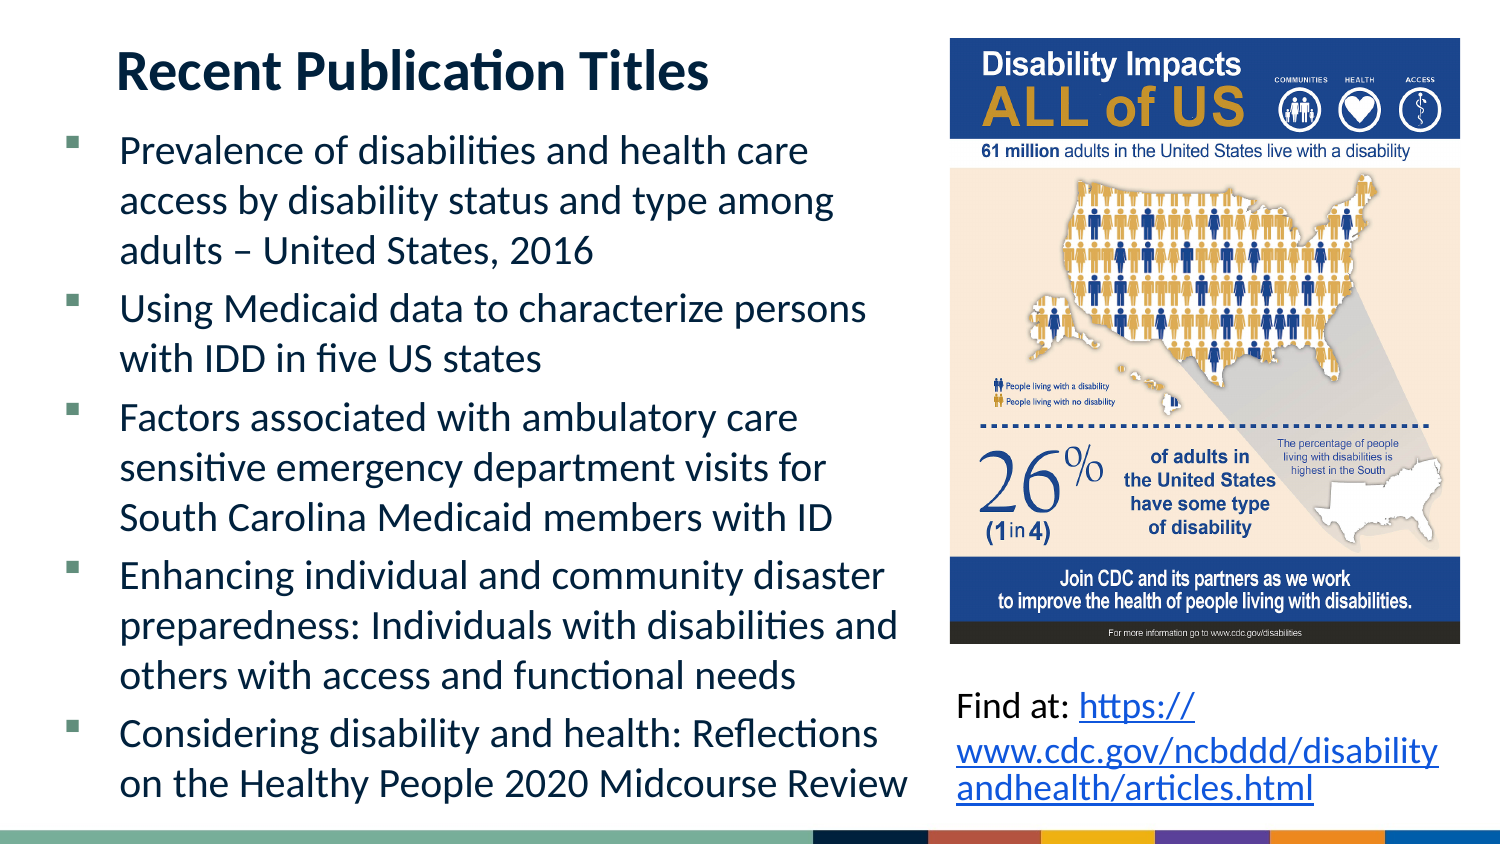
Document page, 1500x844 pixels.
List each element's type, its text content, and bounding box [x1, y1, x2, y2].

picture [949, 37, 1461, 644]
list Prevalence of disabilities and health care access by disability status and type among adults – United States, 2016 Using Medicaid data to characterize persons with IDD in five US states Factors associated with ambulatory care sensitive emergency department visits for South Carolina Medicaid members with ID Enhancing individual and community disaster preparedness: Individuals with disabilities and others with access and functional needs Considering disability and health: Reflections on the Healthy People 2020 Midcourse Review [48, 115, 942, 821]
title Recent Publication Titles [102, 18, 1453, 110]
text_box Find at: https://www.cdc.gov/ncbddd/disabilityandhealth/articles.html [941, 673, 1469, 823]
picture [0, 823, 1500, 844]
